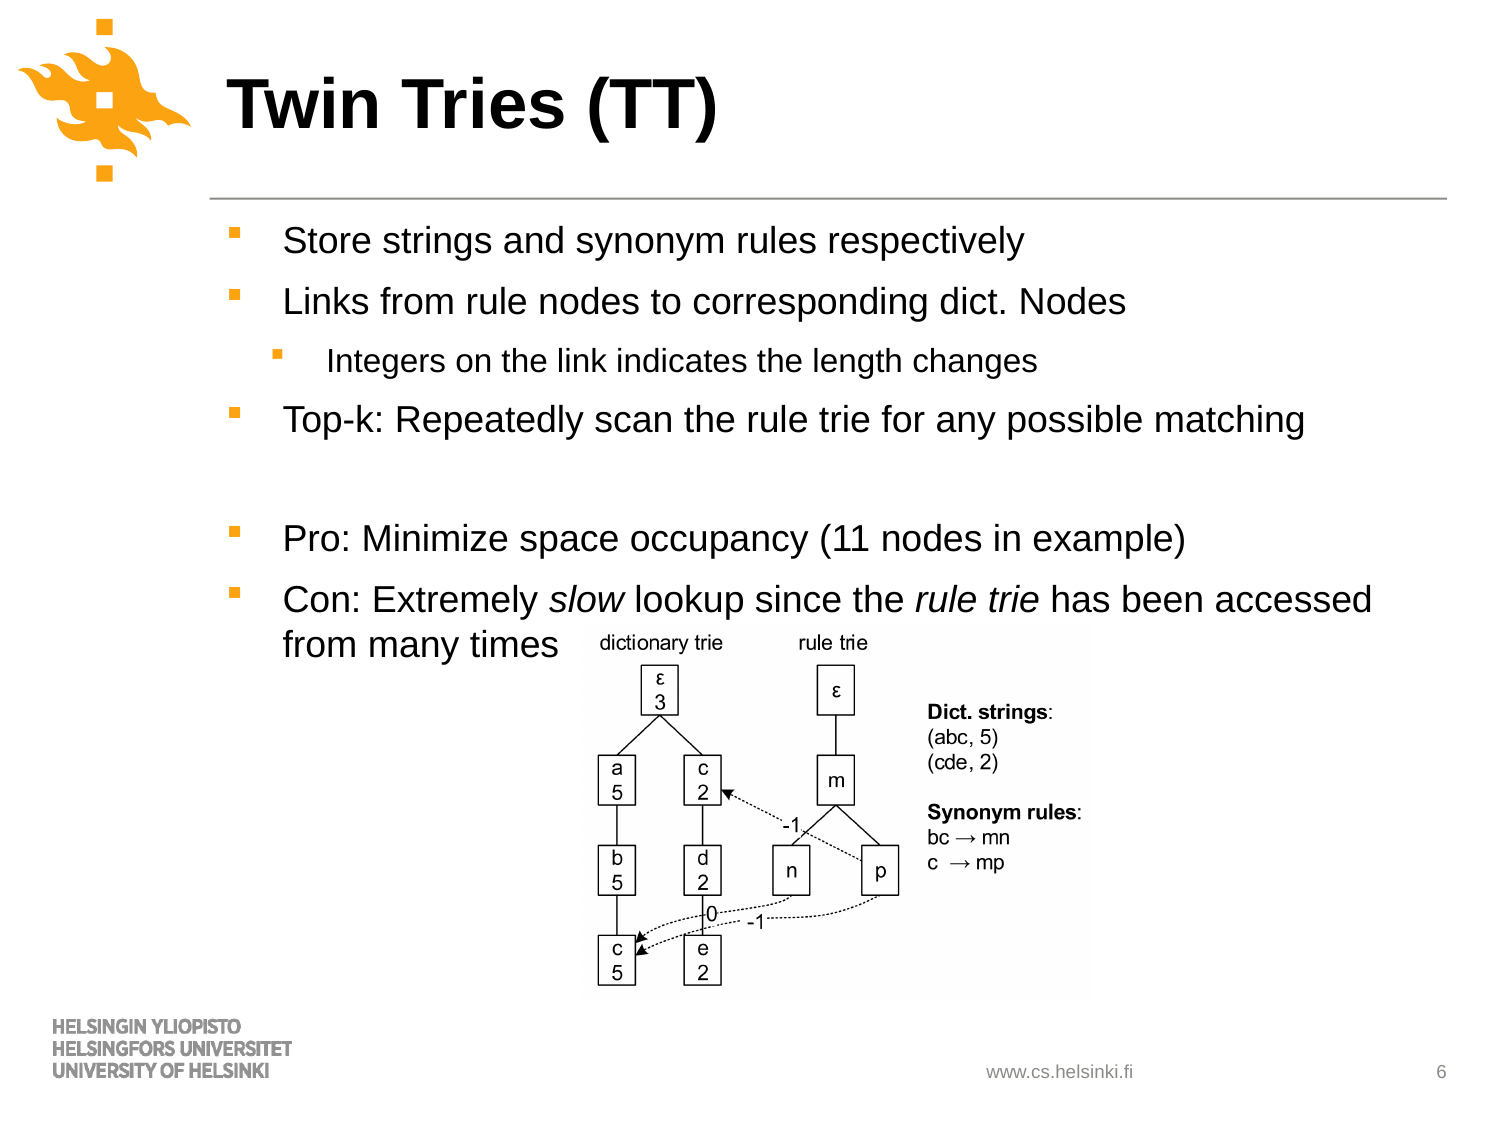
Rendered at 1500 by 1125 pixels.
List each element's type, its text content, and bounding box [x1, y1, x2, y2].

picture [581, 624, 1092, 1000]
picture [53, 1017, 292, 1079]
title Twin Tries (TT) [226, 19, 1447, 182]
list Store strings and synonym rules respectively Links from rule nodes to corresponding dict. Nodes Integers on the link indicates the length changes Top-k: Repeatedly scan the rule trie for any possible matching Pro: Minimize space occupancy (11 nodes in example) Con: Extremely slow lookup since the rule trie has been accessed from many times [226, 215, 1447, 988]
slide_number 6 [1376, 1011, 1447, 1083]
